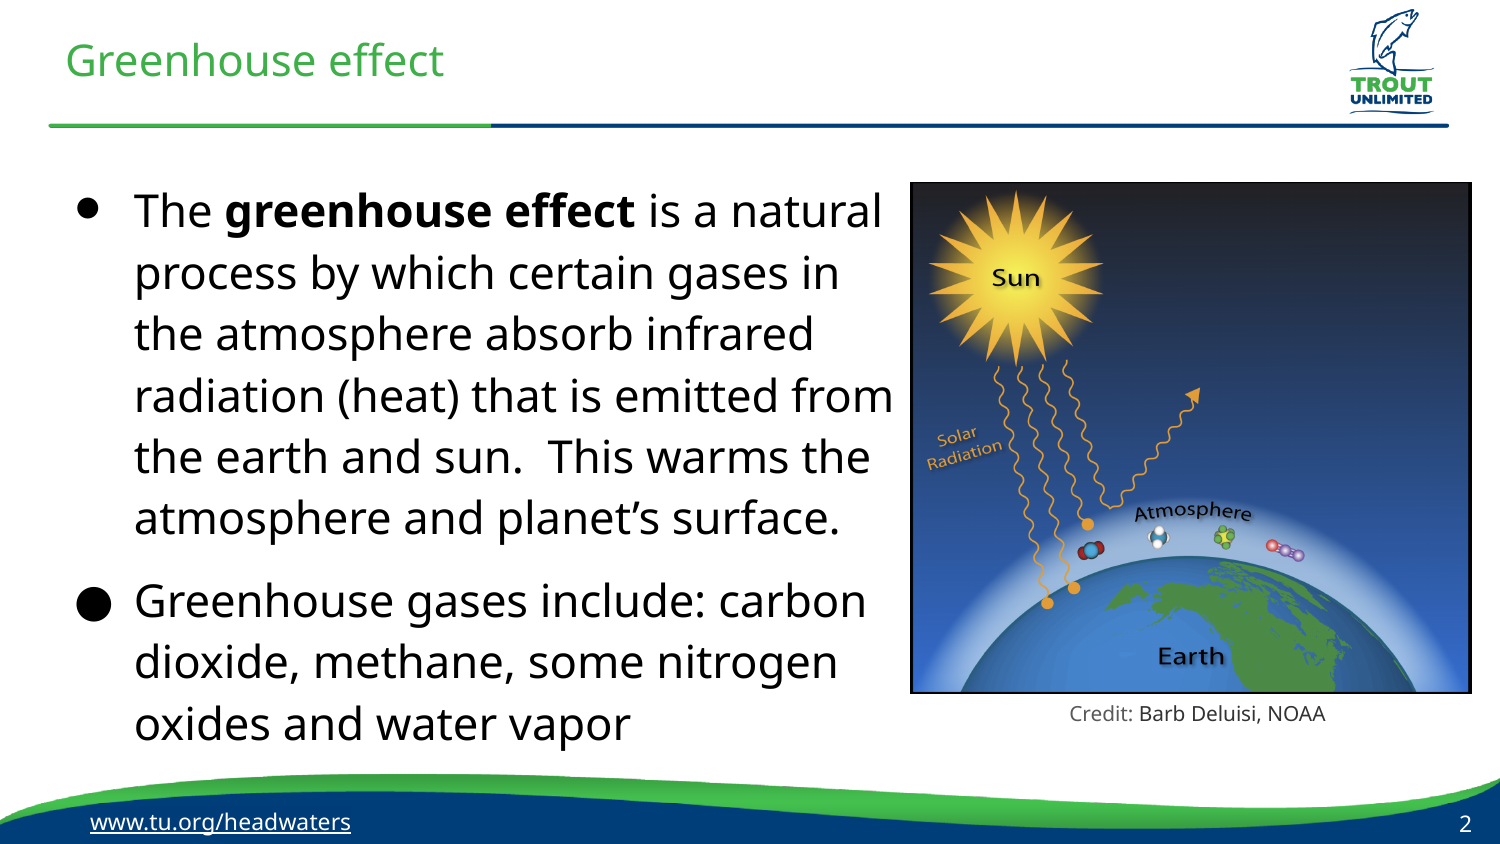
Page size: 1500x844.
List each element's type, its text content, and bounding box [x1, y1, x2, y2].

picture [910, 182, 1472, 695]
title Greenhouse effect [50, 21, 1300, 97]
slide_number 2 [1374, 801, 1488, 844]
picture [0, 759, 1500, 844]
footer www.tu.org/headwaters [75, 800, 423, 842]
text_box Credit: Barb Deluisi, NOAA [1054, 704, 1375, 739]
list The greenhouse effect is a natural process by which certain gases in the atmosphere absorb infrared radiation (heat) that is emitted from the earth and sun. This warms the atmosphere and planet’s surface. Greenhouse gases include: carbon dioxide, methane, some nitrogen oxides and water vapor [44, 171, 911, 772]
picture [44, 0, 1456, 135]
